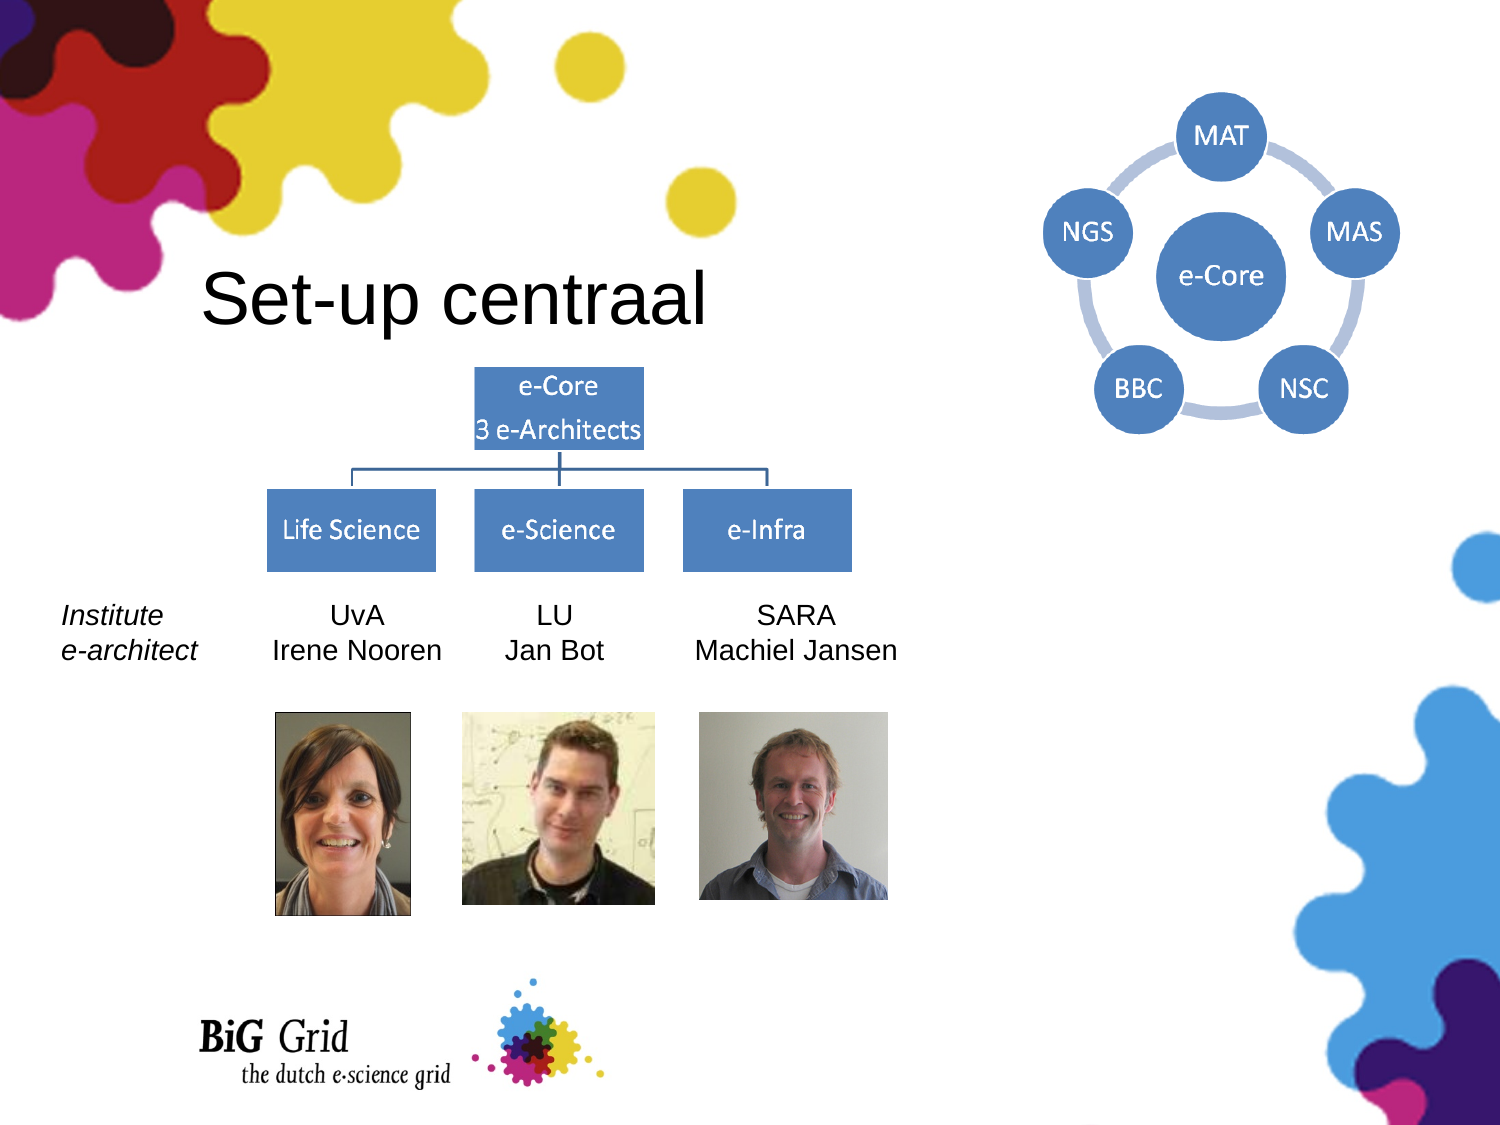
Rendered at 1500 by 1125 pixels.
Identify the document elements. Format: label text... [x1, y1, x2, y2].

picture [0, 0, 1500, 1125]
text_box LU Jan Bot [490, 589, 620, 674]
text_box UvA Irene Nooren [262, 589, 458, 674]
text_box Institute e-architect [46, 589, 262, 674]
text_box SARA Machiel Jansen [679, 589, 913, 674]
title Set-up centraal [199, 249, 980, 376]
